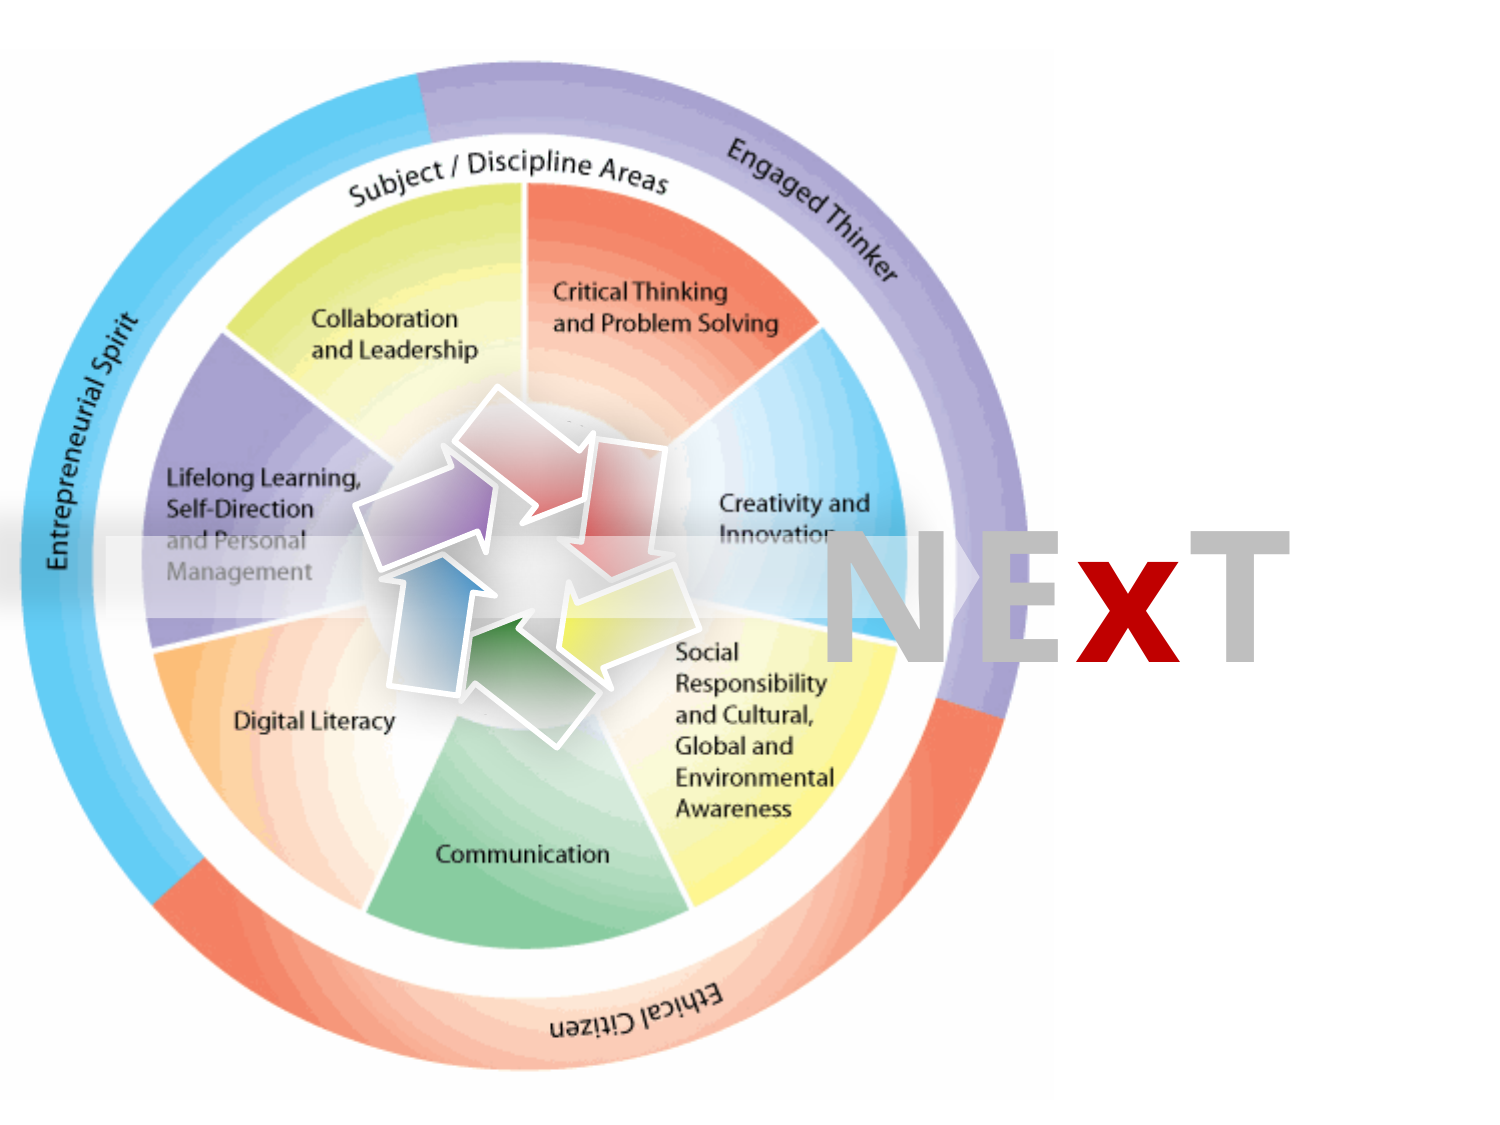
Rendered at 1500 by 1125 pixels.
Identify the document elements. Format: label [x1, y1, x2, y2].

text_box [105, 387, 1500, 747]
picture [0, 49, 1055, 1101]
